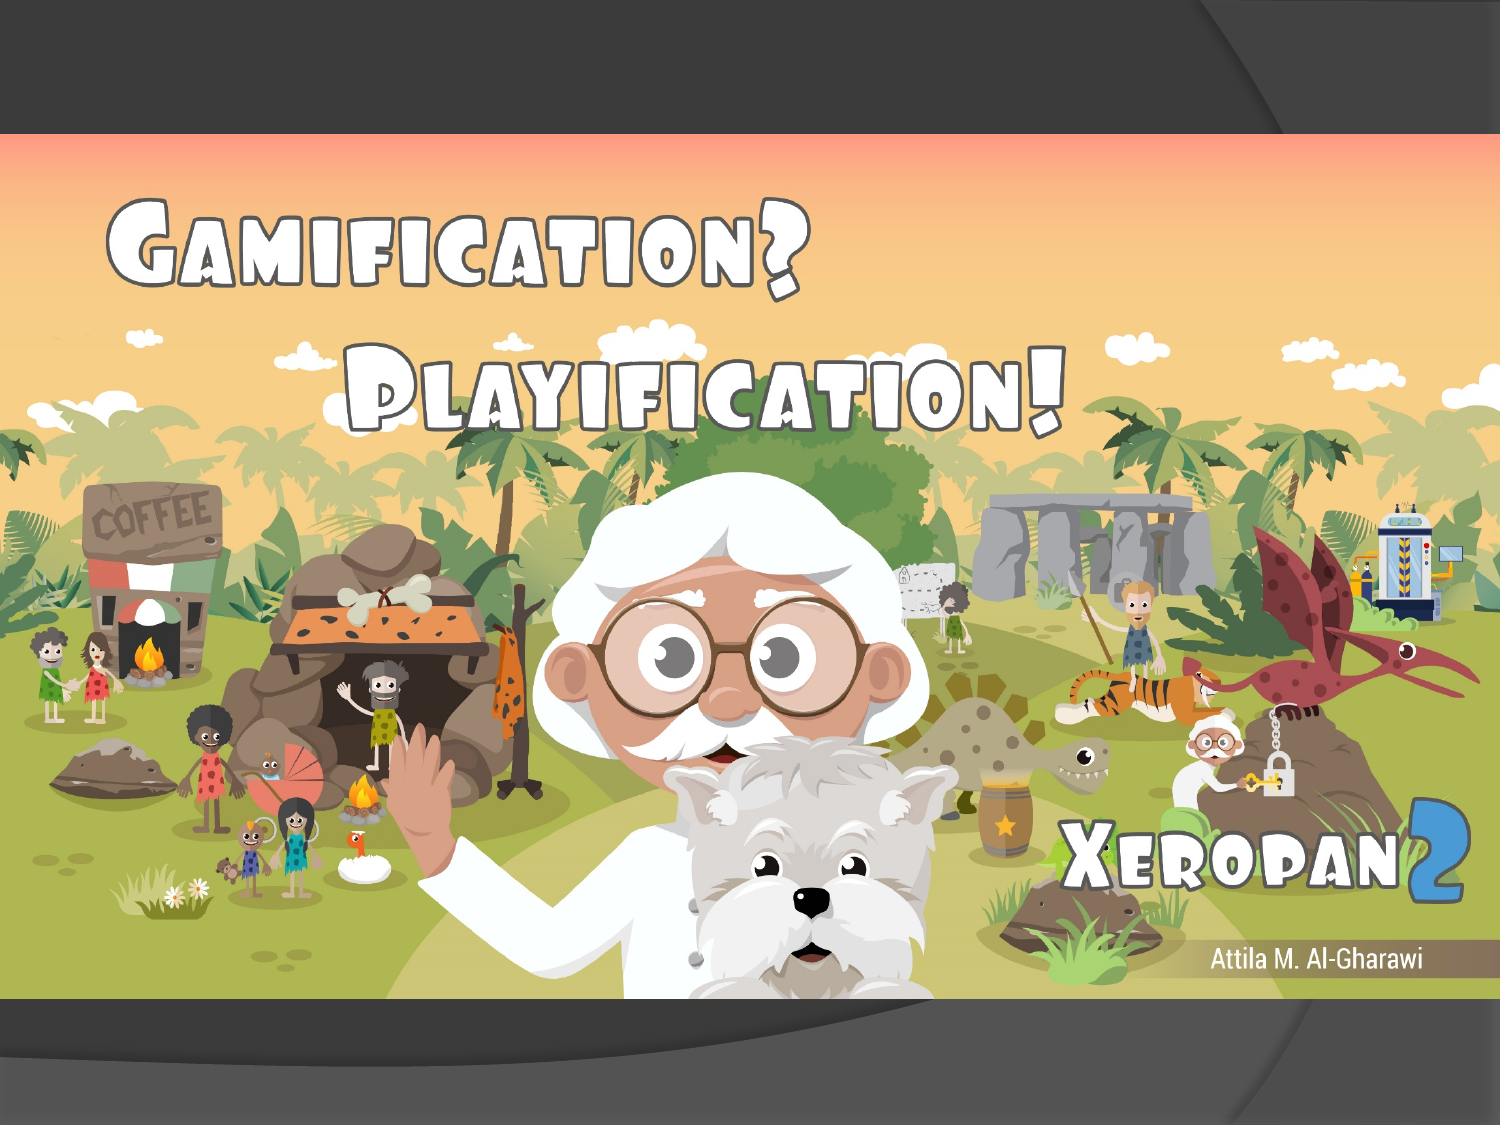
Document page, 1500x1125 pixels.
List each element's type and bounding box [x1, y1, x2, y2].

picture [0, 134, 1500, 1000]
